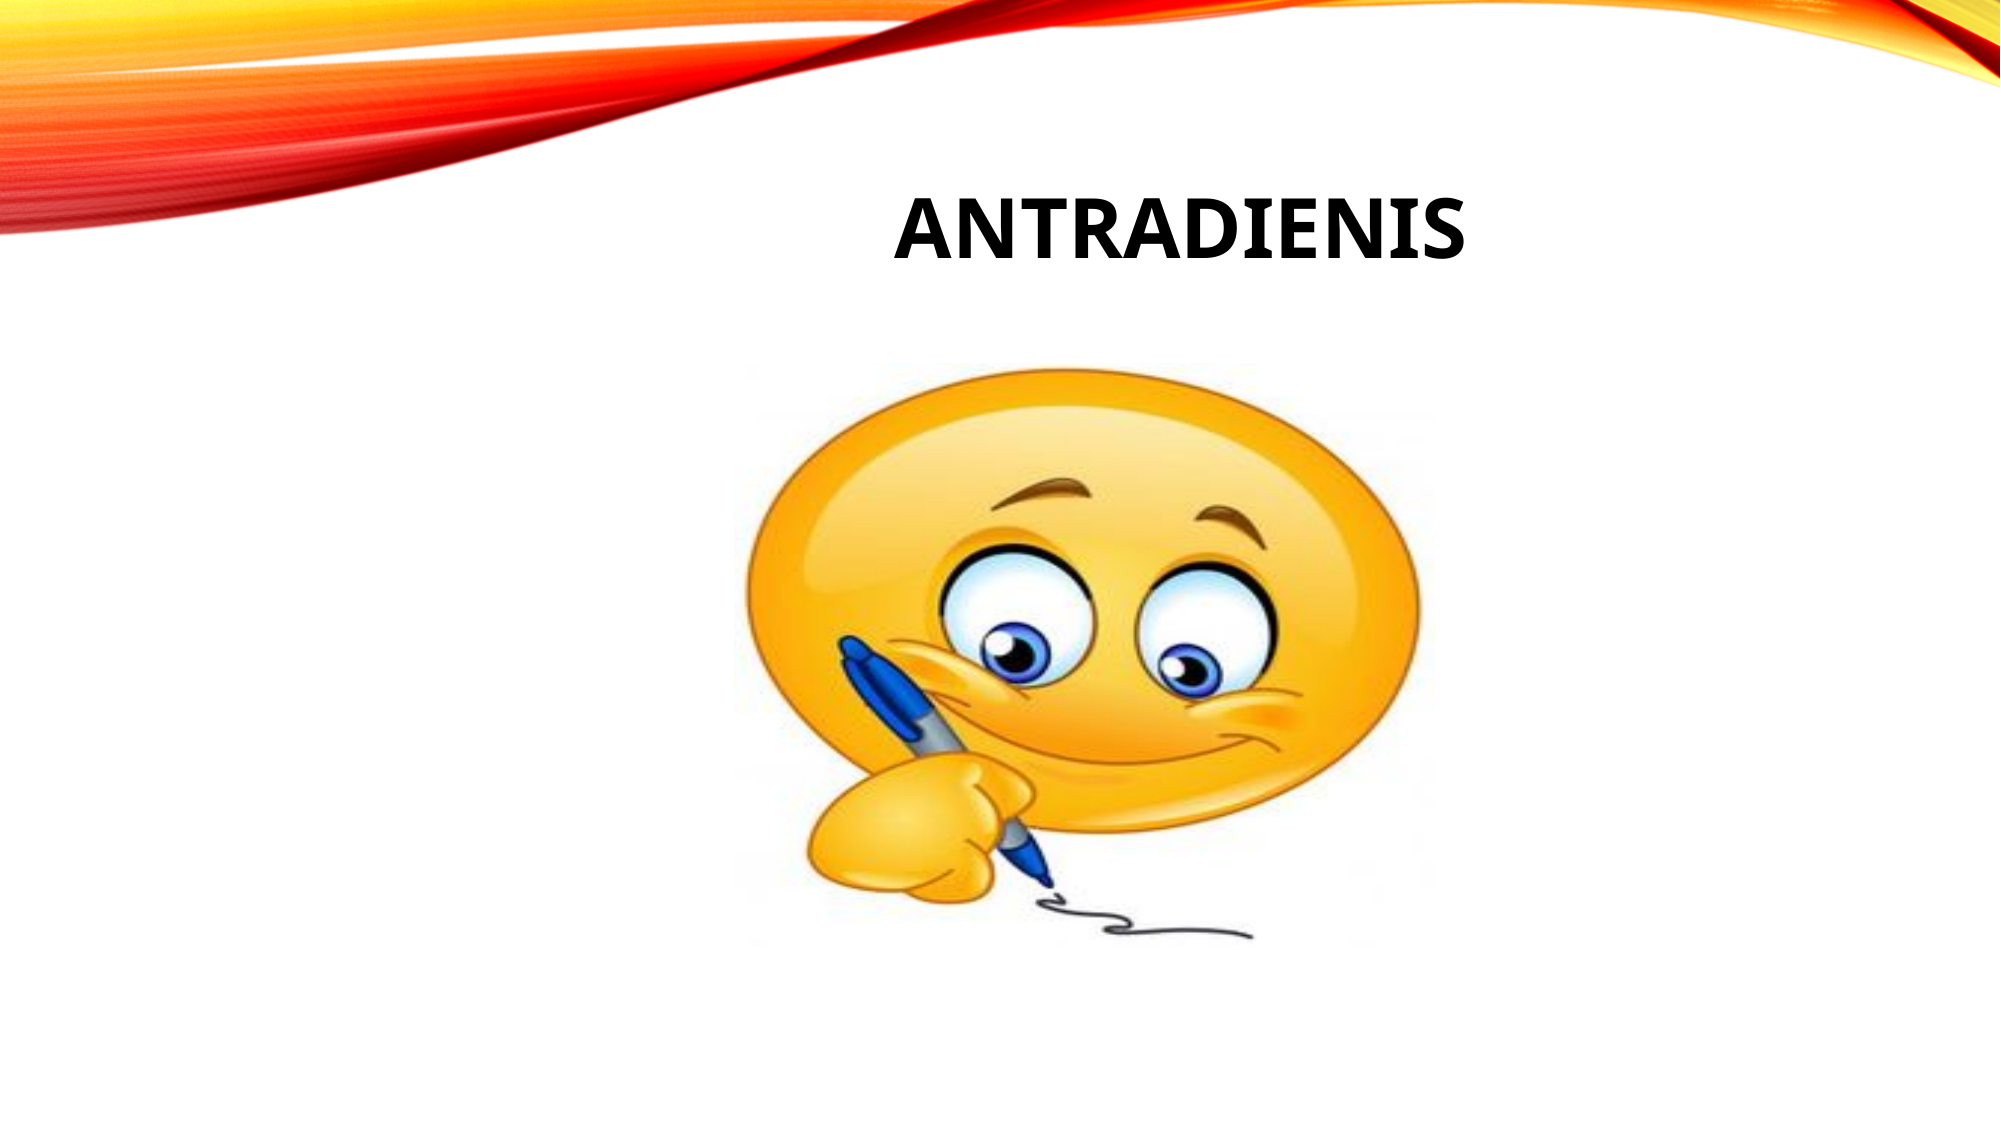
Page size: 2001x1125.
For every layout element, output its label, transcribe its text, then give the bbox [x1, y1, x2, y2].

title ANTRADIENIS [474, 125, 1888, 338]
picture [0, 0, 2000, 237]
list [734, 362, 1435, 946]
